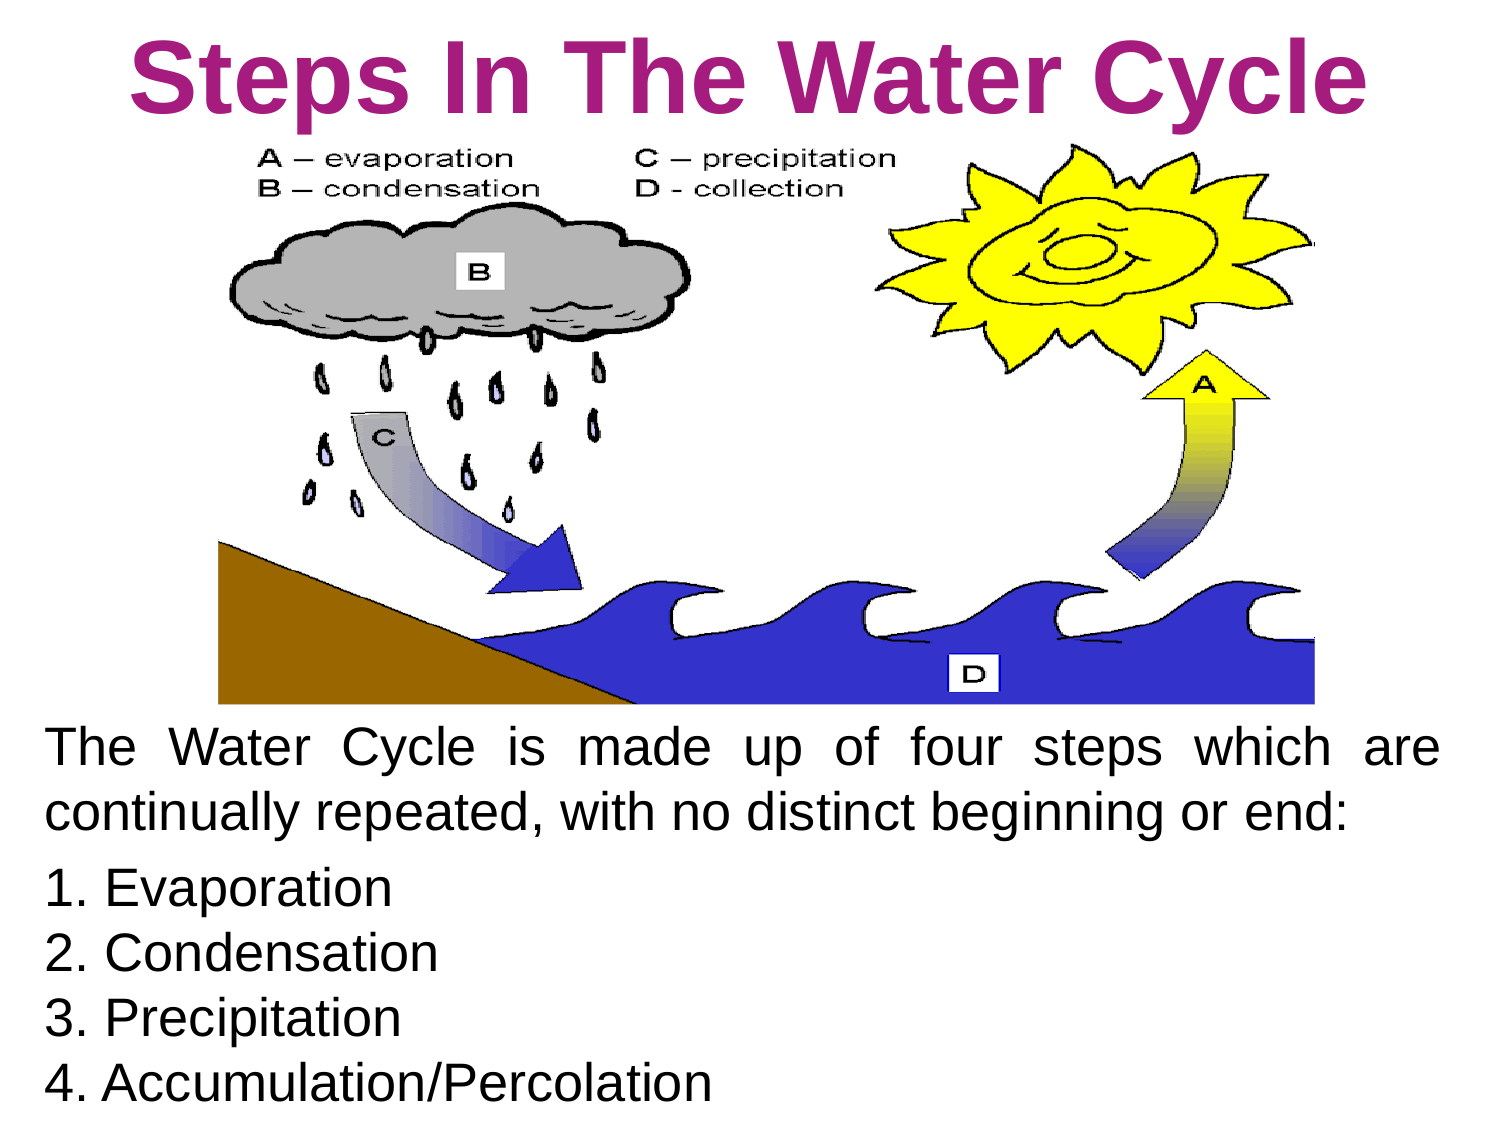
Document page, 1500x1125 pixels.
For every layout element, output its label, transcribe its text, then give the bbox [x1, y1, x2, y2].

subtitle The Water Cycle is made up of four steps which are continually repeated, with no distinct beginning or end: 1. Evaporation 2. Condensation 3. Precipitation 4. Accumulation/Percolation [29, 704, 1459, 1118]
title Steps In The Water Cycle [0, 0, 1500, 149]
picture [218, 141, 1318, 705]
